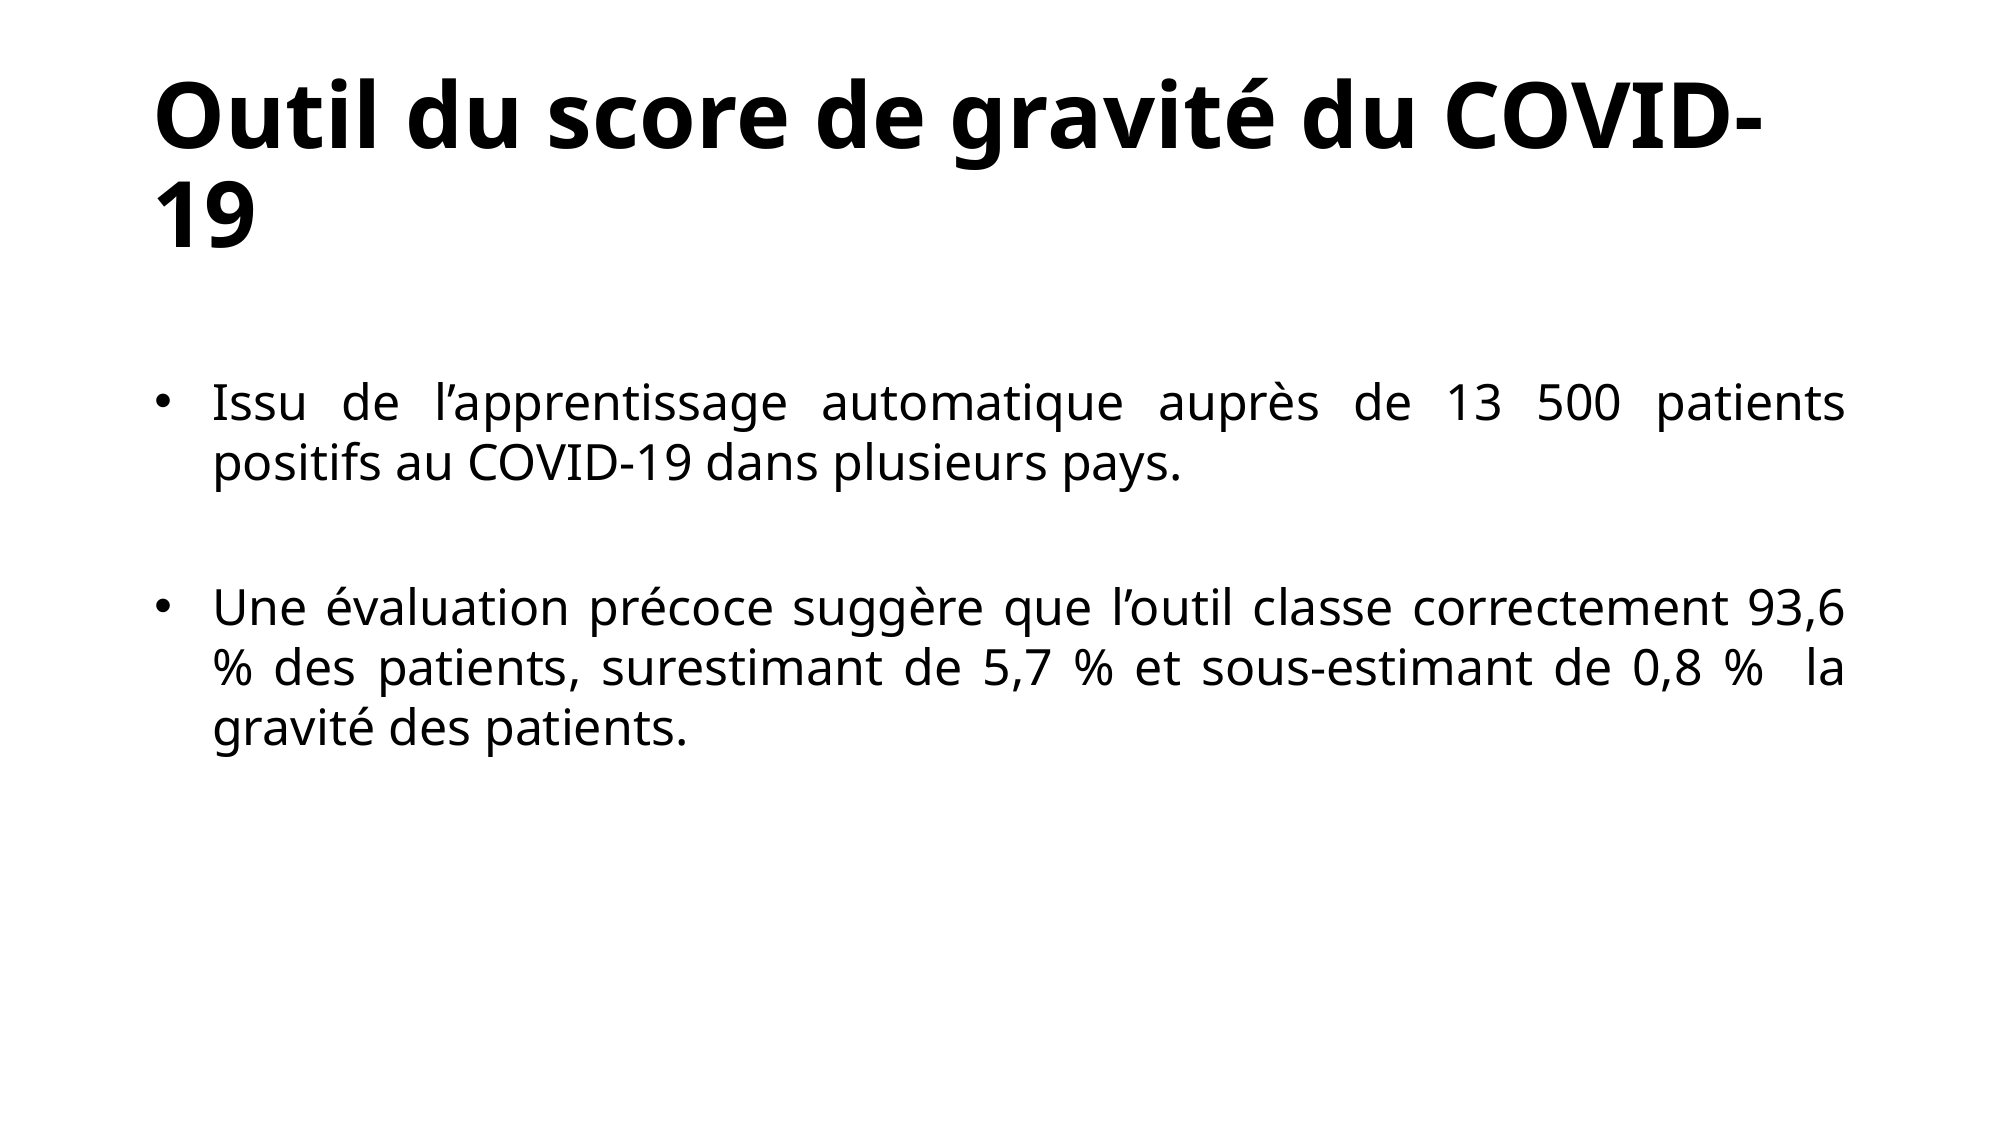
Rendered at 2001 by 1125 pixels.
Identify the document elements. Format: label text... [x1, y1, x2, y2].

title Outil du score de gravité du COVID-19 [137, 59, 1863, 278]
list Issu de l’apprentissage automatique auprès de 13 500 patients positifs au COVID-19 dans plusieurs pays. Une évaluation précoce suggère que l’outil classe correctement 93,6 % des patients, surestimant de 5,7 % et sous-estimant de 0,8 % la gravité des patients. [137, 362, 1863, 763]
